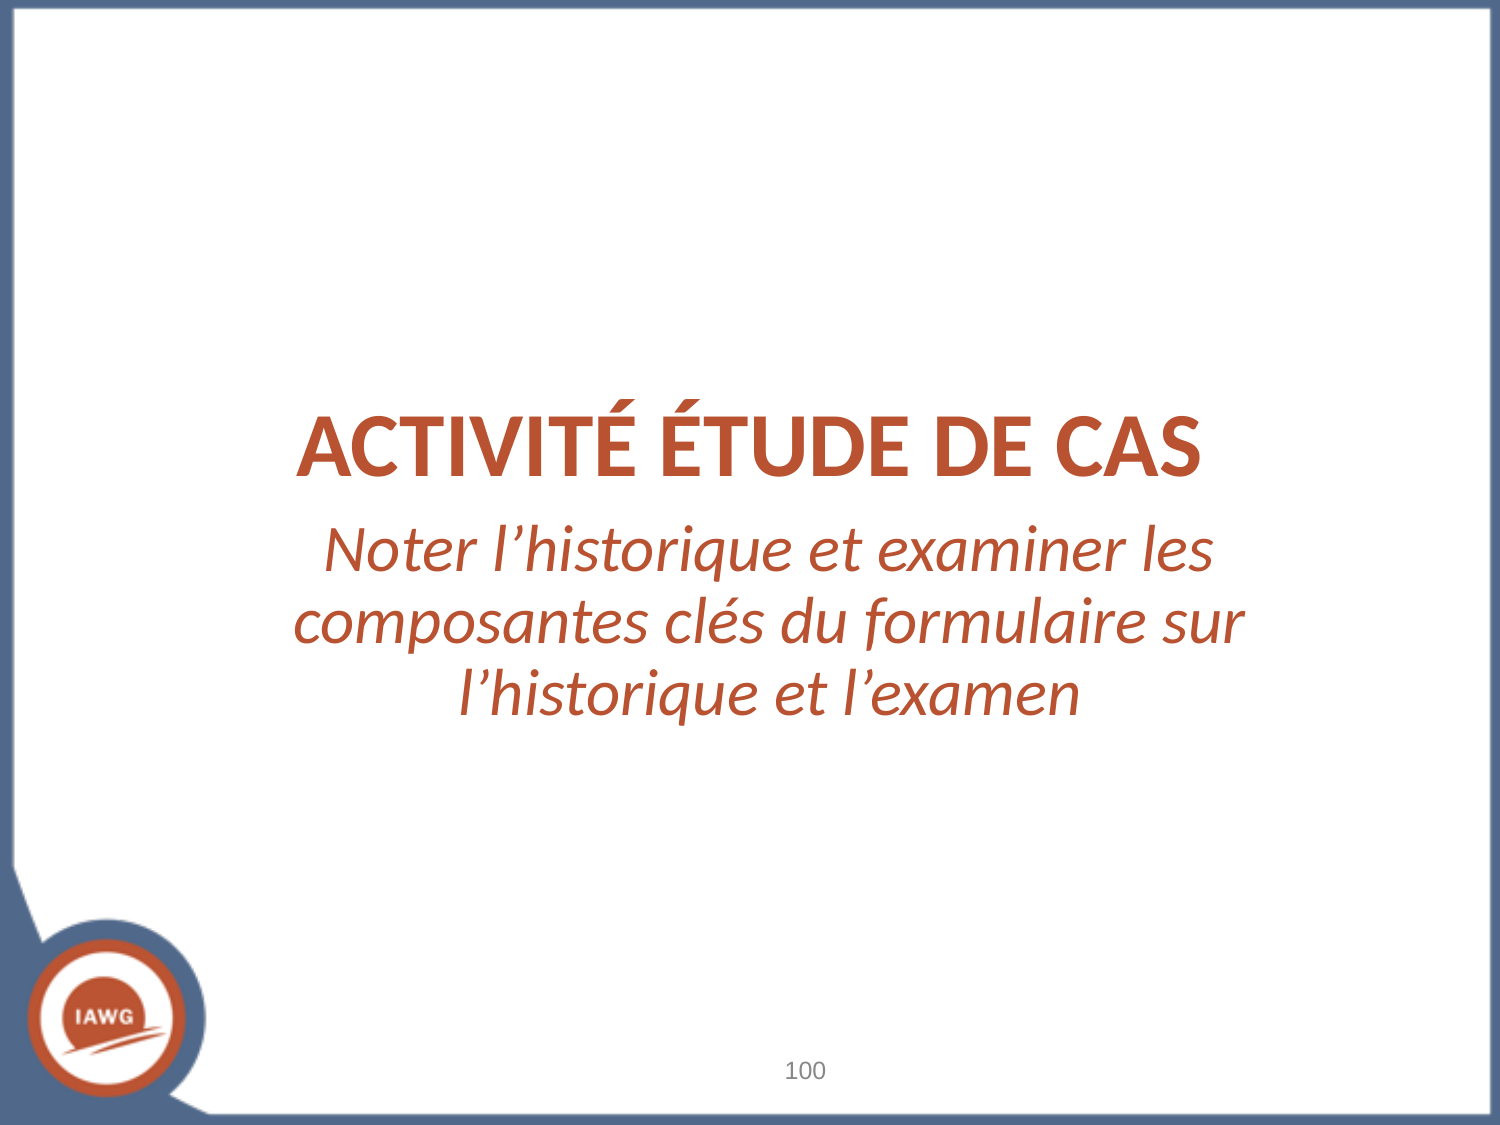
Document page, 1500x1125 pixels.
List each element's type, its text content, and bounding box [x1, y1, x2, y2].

slide_number 100 [491, 1039, 842, 1100]
title ACTIVITÉ ÉTUDE DE CAS [112, 262, 1388, 504]
subtitle Noter l’historique et examiner les composantes clés du formulaire sur l’historique et l’examen [187, 506, 1353, 778]
picture [0, 0, 1500, 1125]
